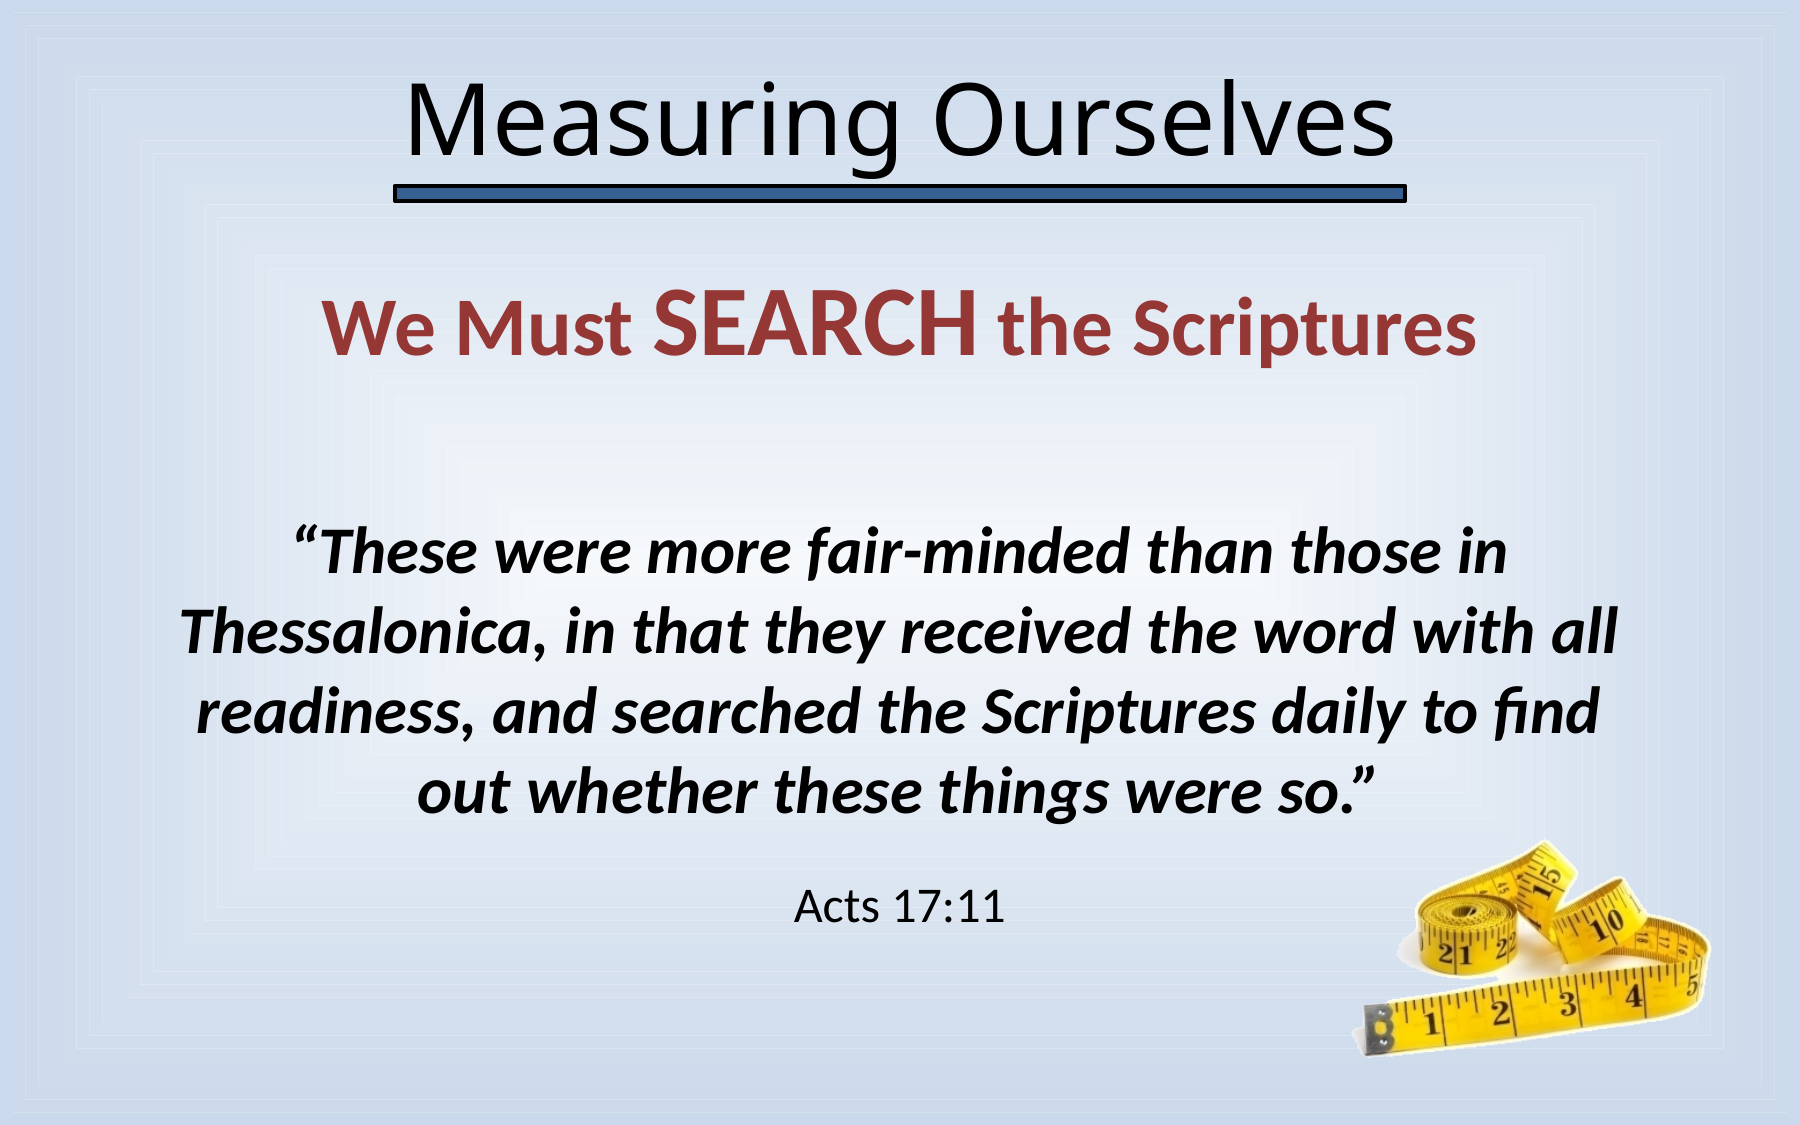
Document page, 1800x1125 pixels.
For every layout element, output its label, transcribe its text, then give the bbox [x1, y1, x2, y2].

title Measuring Ourselves [68, 56, 1732, 219]
text_box [393, 184, 1407, 203]
text_box “These were more fair-minded than those in Thessalonica, in that they received the word with all readiness, and searched the Scriptures daily to find out whether these things were so.” Acts 17:11 [149, 499, 1650, 940]
text_box We Must SEARCH the Scriptures [112, 247, 1688, 383]
picture [1312, 777, 1776, 1125]
